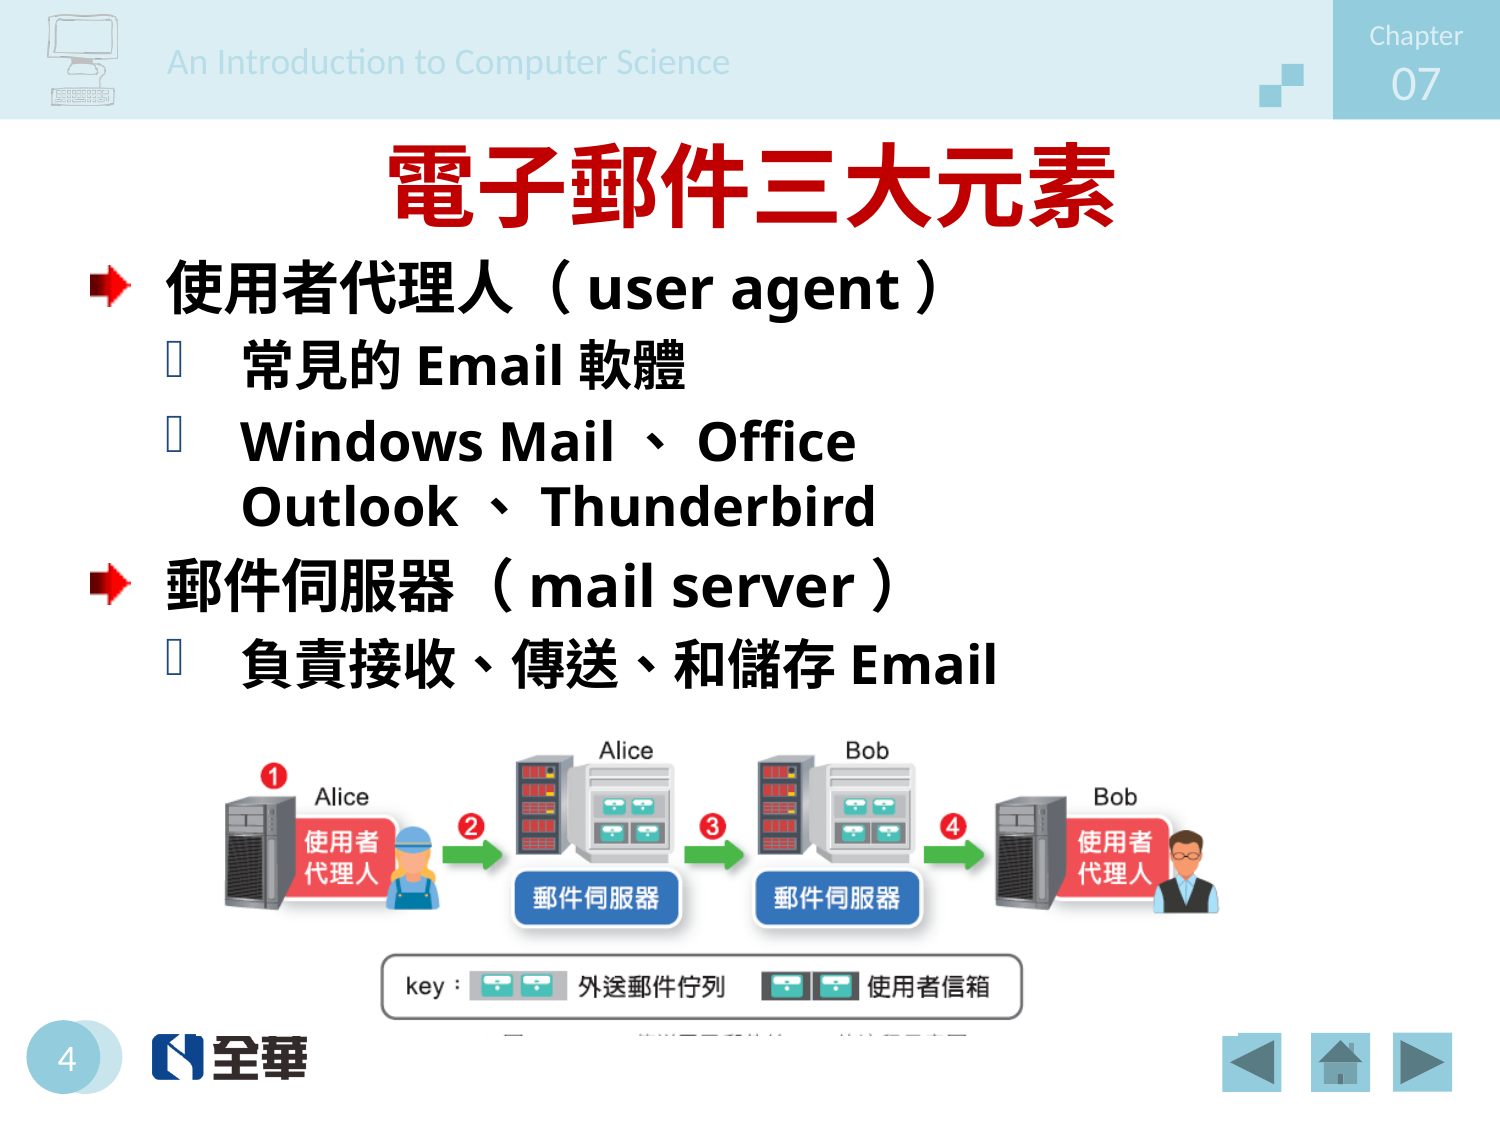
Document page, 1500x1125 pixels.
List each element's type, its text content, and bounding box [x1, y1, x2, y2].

picture [47, 14, 118, 106]
picture [90, 265, 131, 307]
picture [152, 709, 1238, 1080]
list 使用者代理人（user agent） 常見的Email軟體 Windows Mail、Office Outlook、Thunderbird 郵件伺服器（mail server） 負責接收、傳送、和儲存Email [75, 243, 1425, 1005]
picture [90, 563, 131, 605]
title 電子郵件三大元素 [76, 90, 1427, 278]
